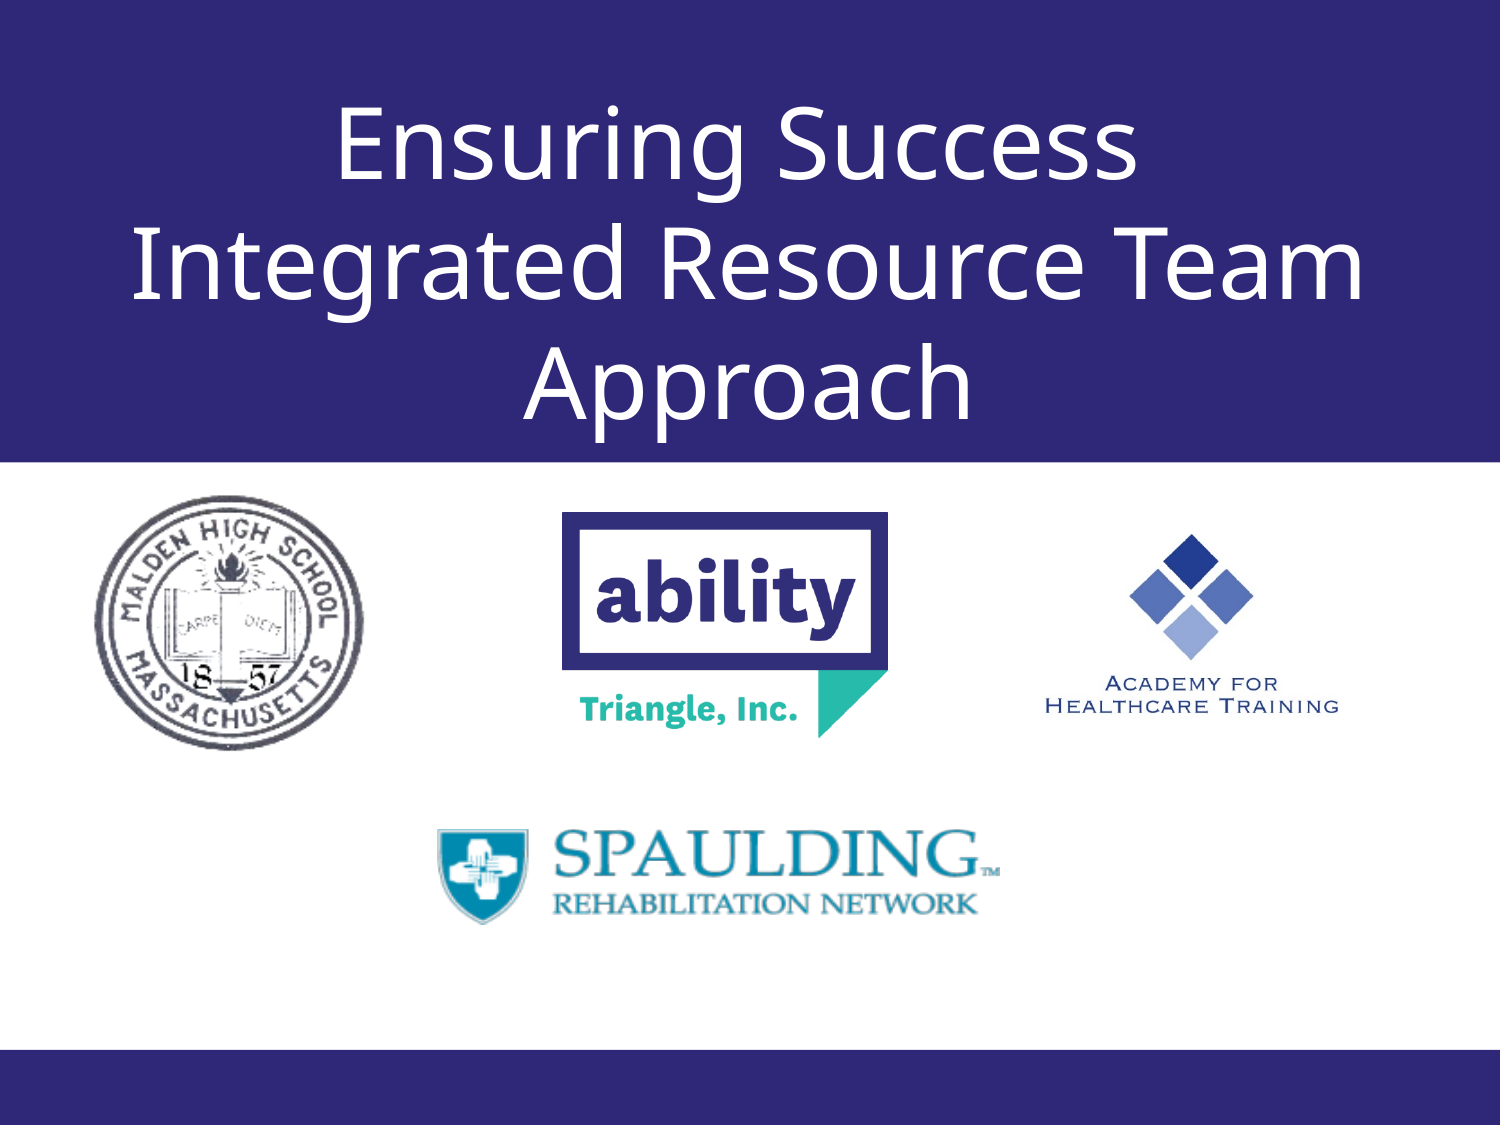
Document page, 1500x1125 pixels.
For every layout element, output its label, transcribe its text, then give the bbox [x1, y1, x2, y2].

text_box [0, 1048, 1500, 1125]
text_box Ensuring Success Integrated Resource Team Approach [37, 46, 1463, 447]
text_box [0, 0, 1500, 464]
picture [437, 828, 1001, 926]
picture [1024, 500, 1358, 747]
picture [74, 482, 376, 758]
picture [562, 512, 888, 738]
